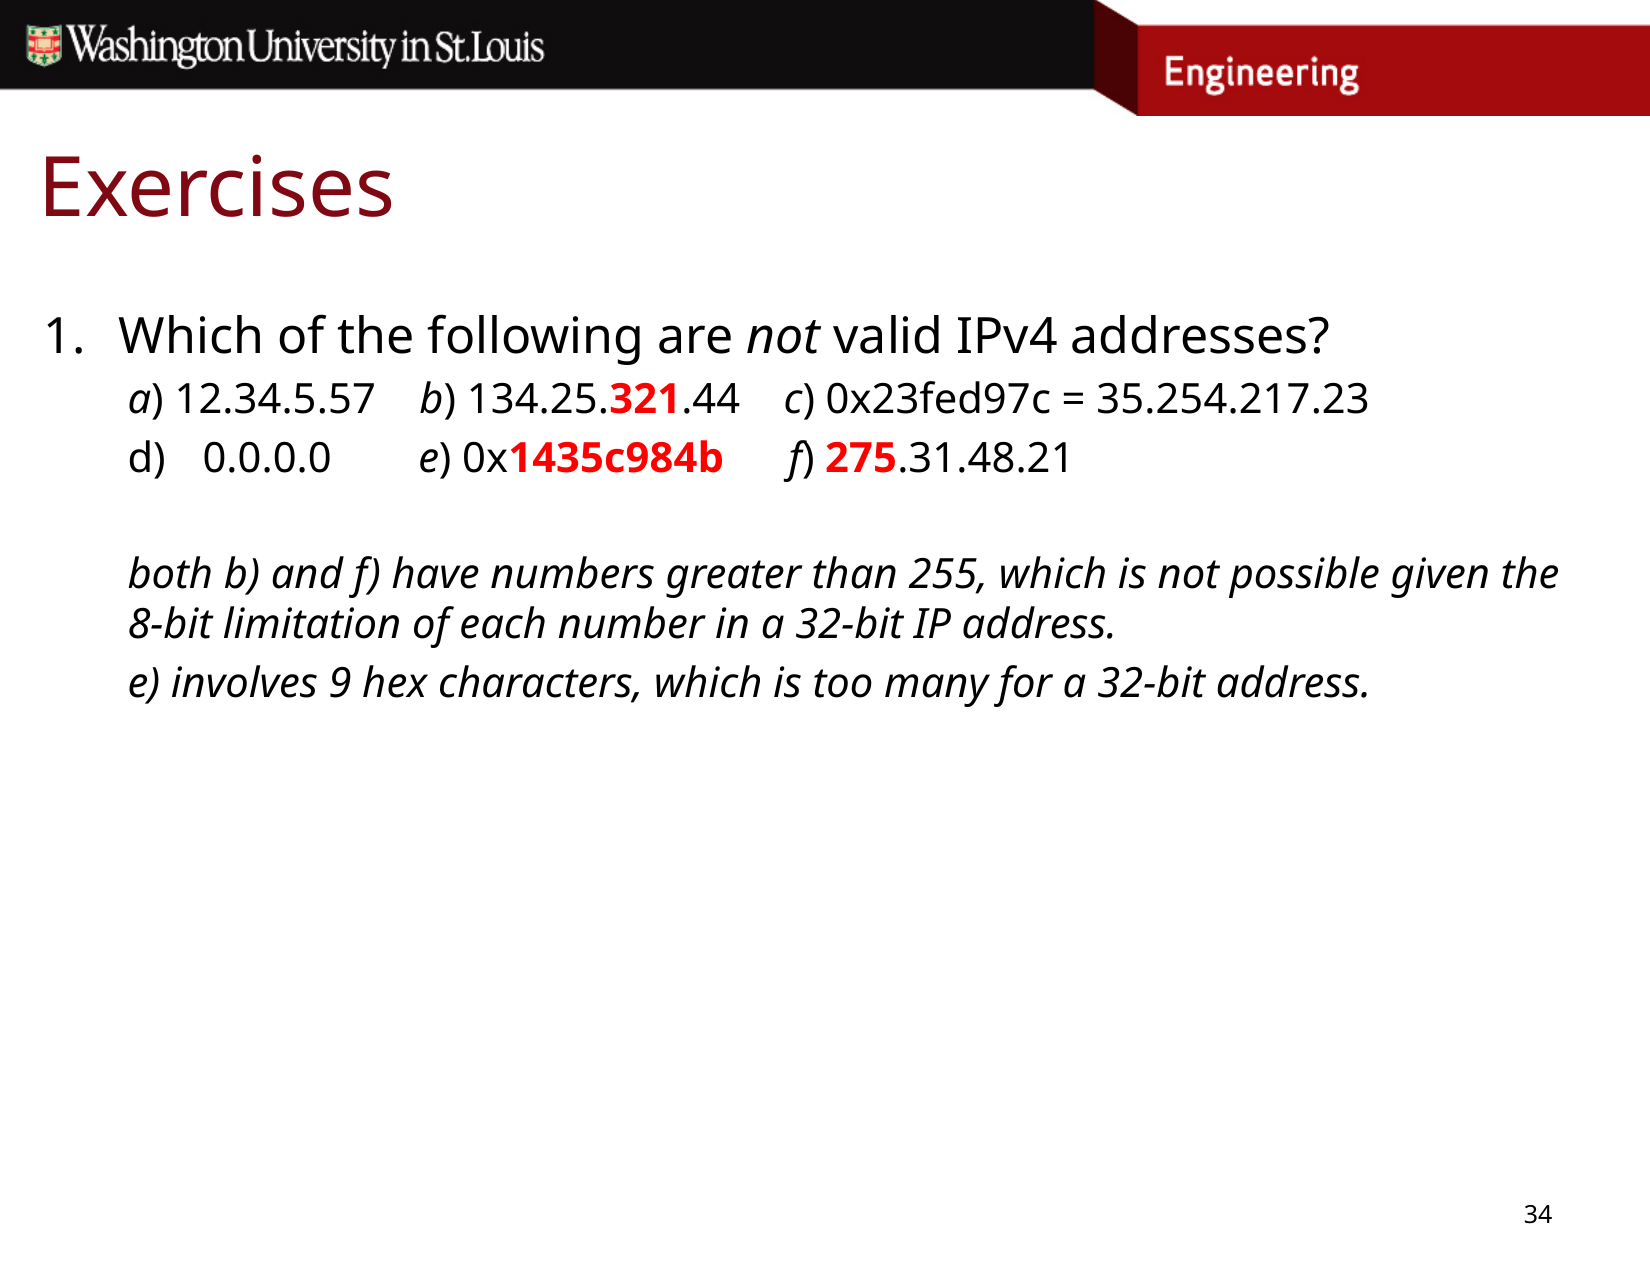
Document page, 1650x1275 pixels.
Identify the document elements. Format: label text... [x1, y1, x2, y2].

picture [0, 0, 1650, 116]
list Which of the following are not valid IPv4 addresses? a) 12.34.5.57 b) 134.25.321.44 c) 0x23fed97c = 35.254.217.23 0.0.0.0 e) 0x1435c984b f) 275.31.48.21 both b) and f) have numbers greater than 255, which is not possible given the 8-bit limitation of each number in a 32-bit IP address. e) involves 9 hex characters, which is too many for a 32-bit address. [26, 295, 1617, 1176]
slide_number 34 [1182, 1181, 1568, 1250]
title Exercises [21, 105, 1602, 262]
